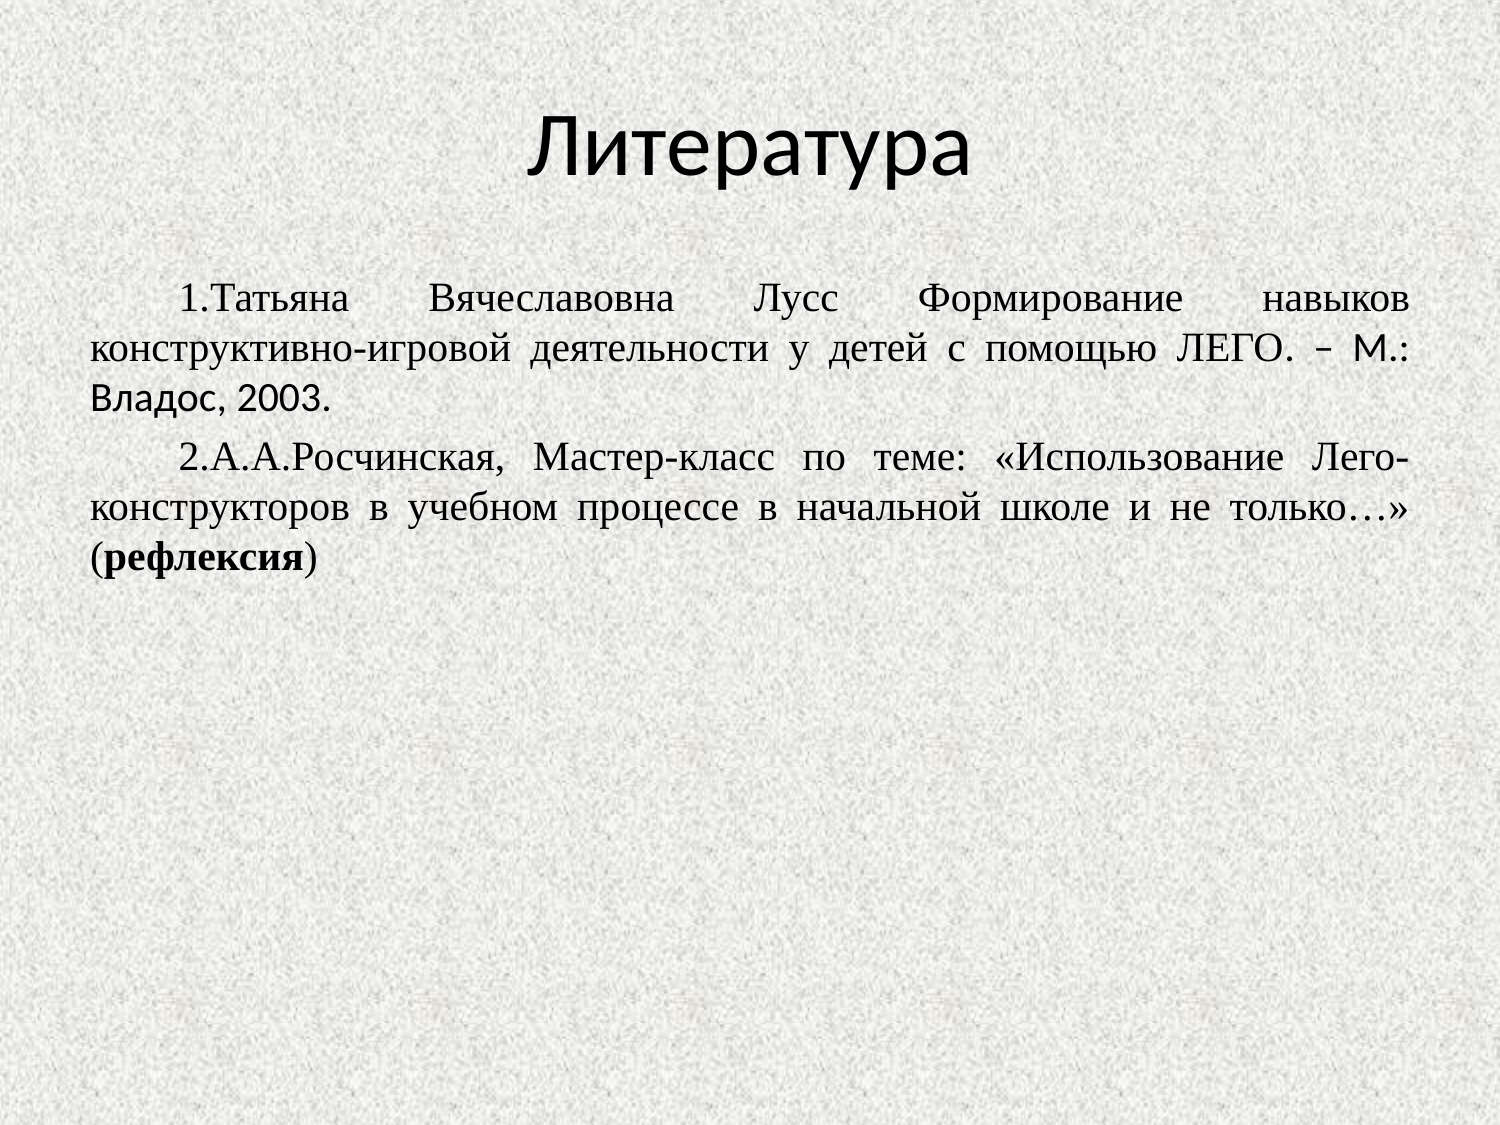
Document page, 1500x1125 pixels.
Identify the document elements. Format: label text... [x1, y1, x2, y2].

title Литература [75, 45, 1425, 233]
picture [0, 0, 1500, 1125]
list Татьяна Вячеславовна Лусс Формирование навыков конструктивно-игровой деятельности у детей с помощью ЛЕГО. – М.: Владос, 2003. А.А.Росчинская, Мастер-класс по теме: «Использование Лего-конструкторов в учебном процессе в начальной школе и не только…» (рефлексия) [75, 262, 1425, 1005]
